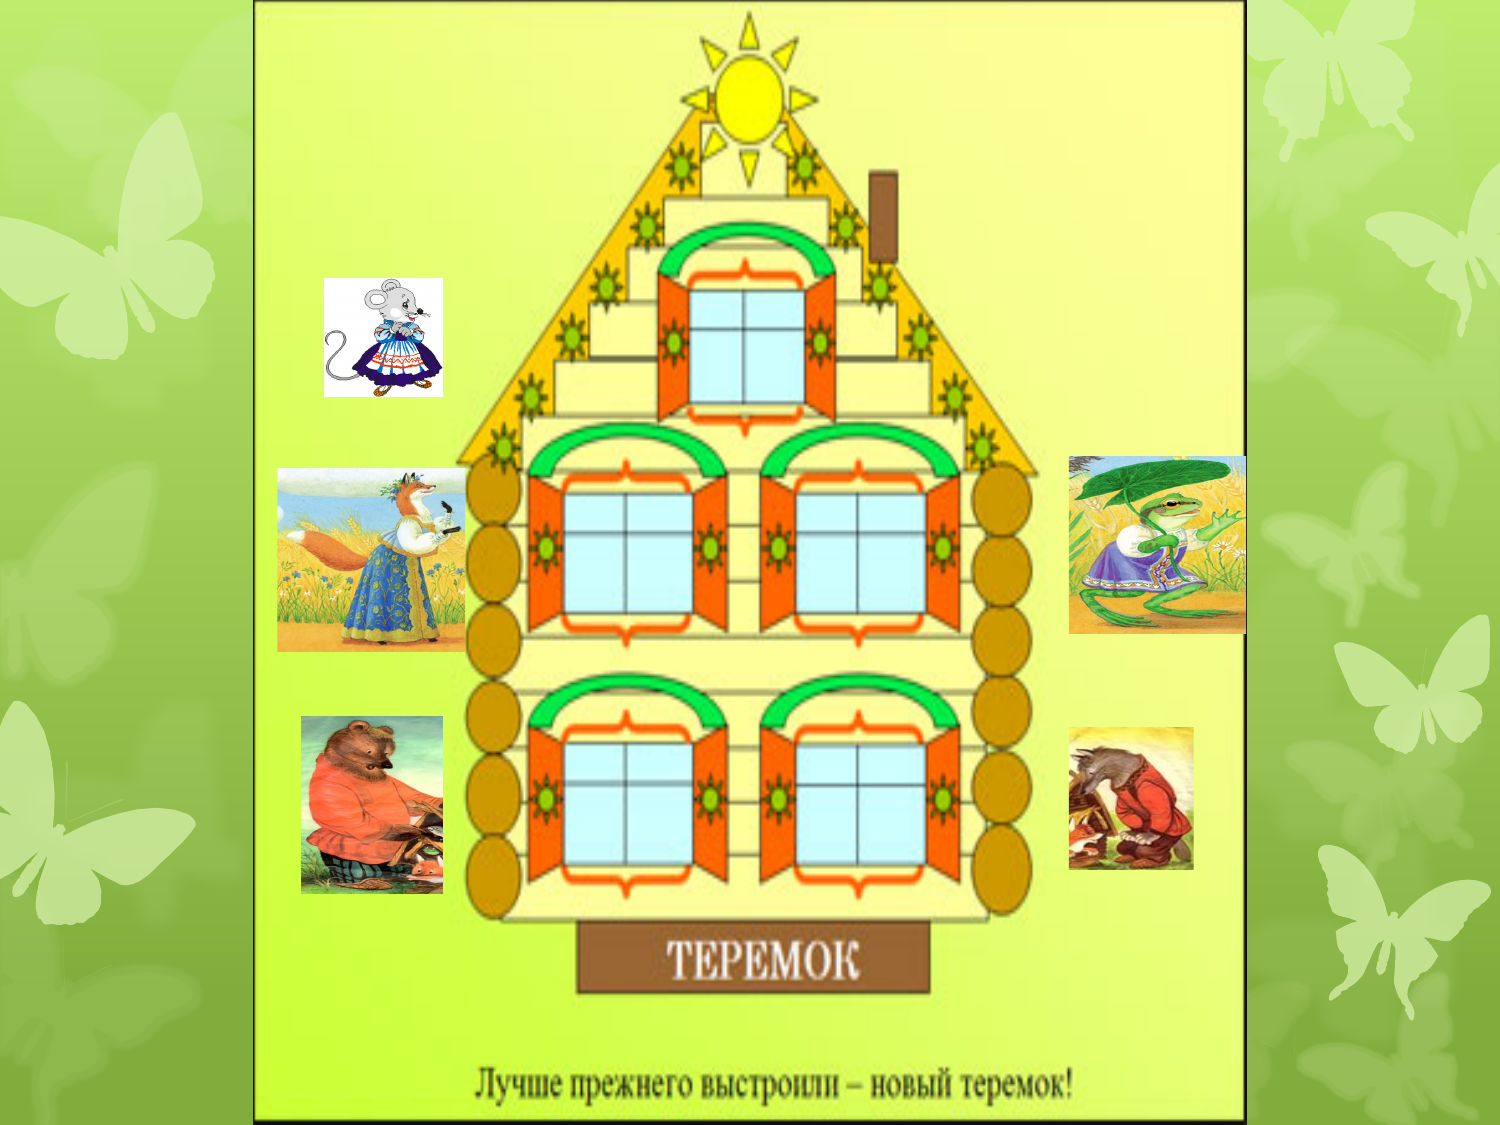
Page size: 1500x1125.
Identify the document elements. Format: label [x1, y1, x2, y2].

picture [253, 0, 1247, 1125]
